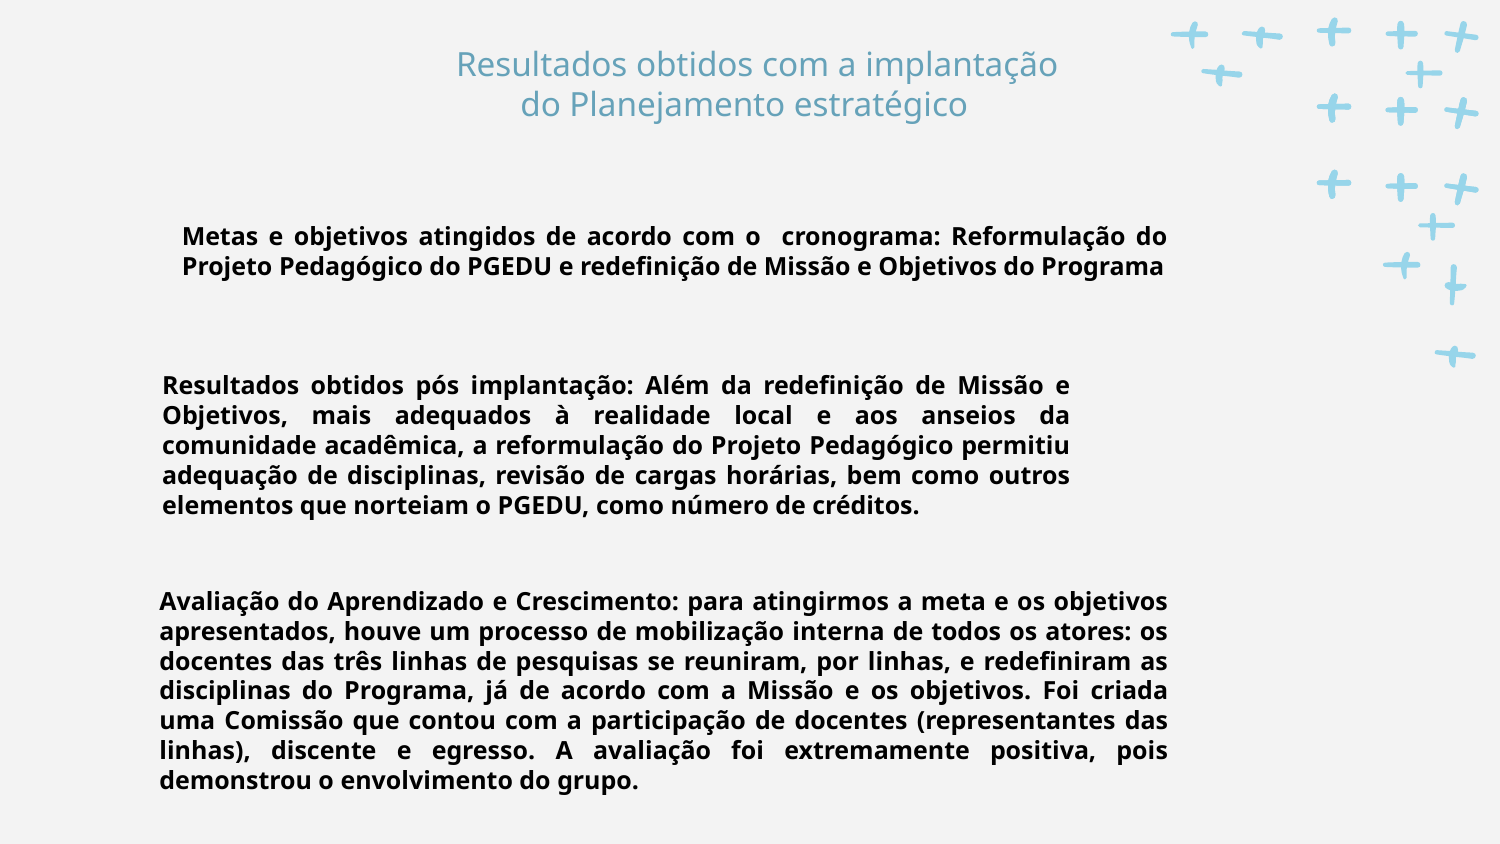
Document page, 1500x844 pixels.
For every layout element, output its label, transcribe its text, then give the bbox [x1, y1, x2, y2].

text_box Avaliação do Aprendizado e Crescimento: para atingirmos a meta e os objetivos apresentados, houve um processo de mobilização interna de todos os atores: os docentes das três linhas de pesquisas se reuniram, por linhas, e redefiniram as disciplinas do Programa, já de acordo com a Missão e os objetivos. Foi criada uma Comissão que contou com a participação de docentes (representantes das linhas), discente e egresso. A avaliação foi extremamente positiva, pois demonstrou o envolvimento do grupo. [144, 570, 1185, 706]
text_box [410, 532, 665, 638]
text_box Resultados obtidos com a implantação do Planejamento estratégico [420, 26, 1087, 138]
text_box Resultados obtidos pós implantação: Além da redefinição de Missão e Objetivos, mais adequados à realidade local e aos anseios da comunidade acadêmica, a reformulação do Projeto Pedagógico permitiu adequação de disciplinas, revisão de cargas horárias, bem como outros elementos que norteiam o PGEDU, como número de créditos. [72, 354, 1087, 414]
text_box Metas e objetivos atingidos de acordo com o cronograma: Reformulação do Projeto Pedagógico do PGEDU e redefinição de Missão e Objetivos do Programa [92, 205, 1184, 287]
